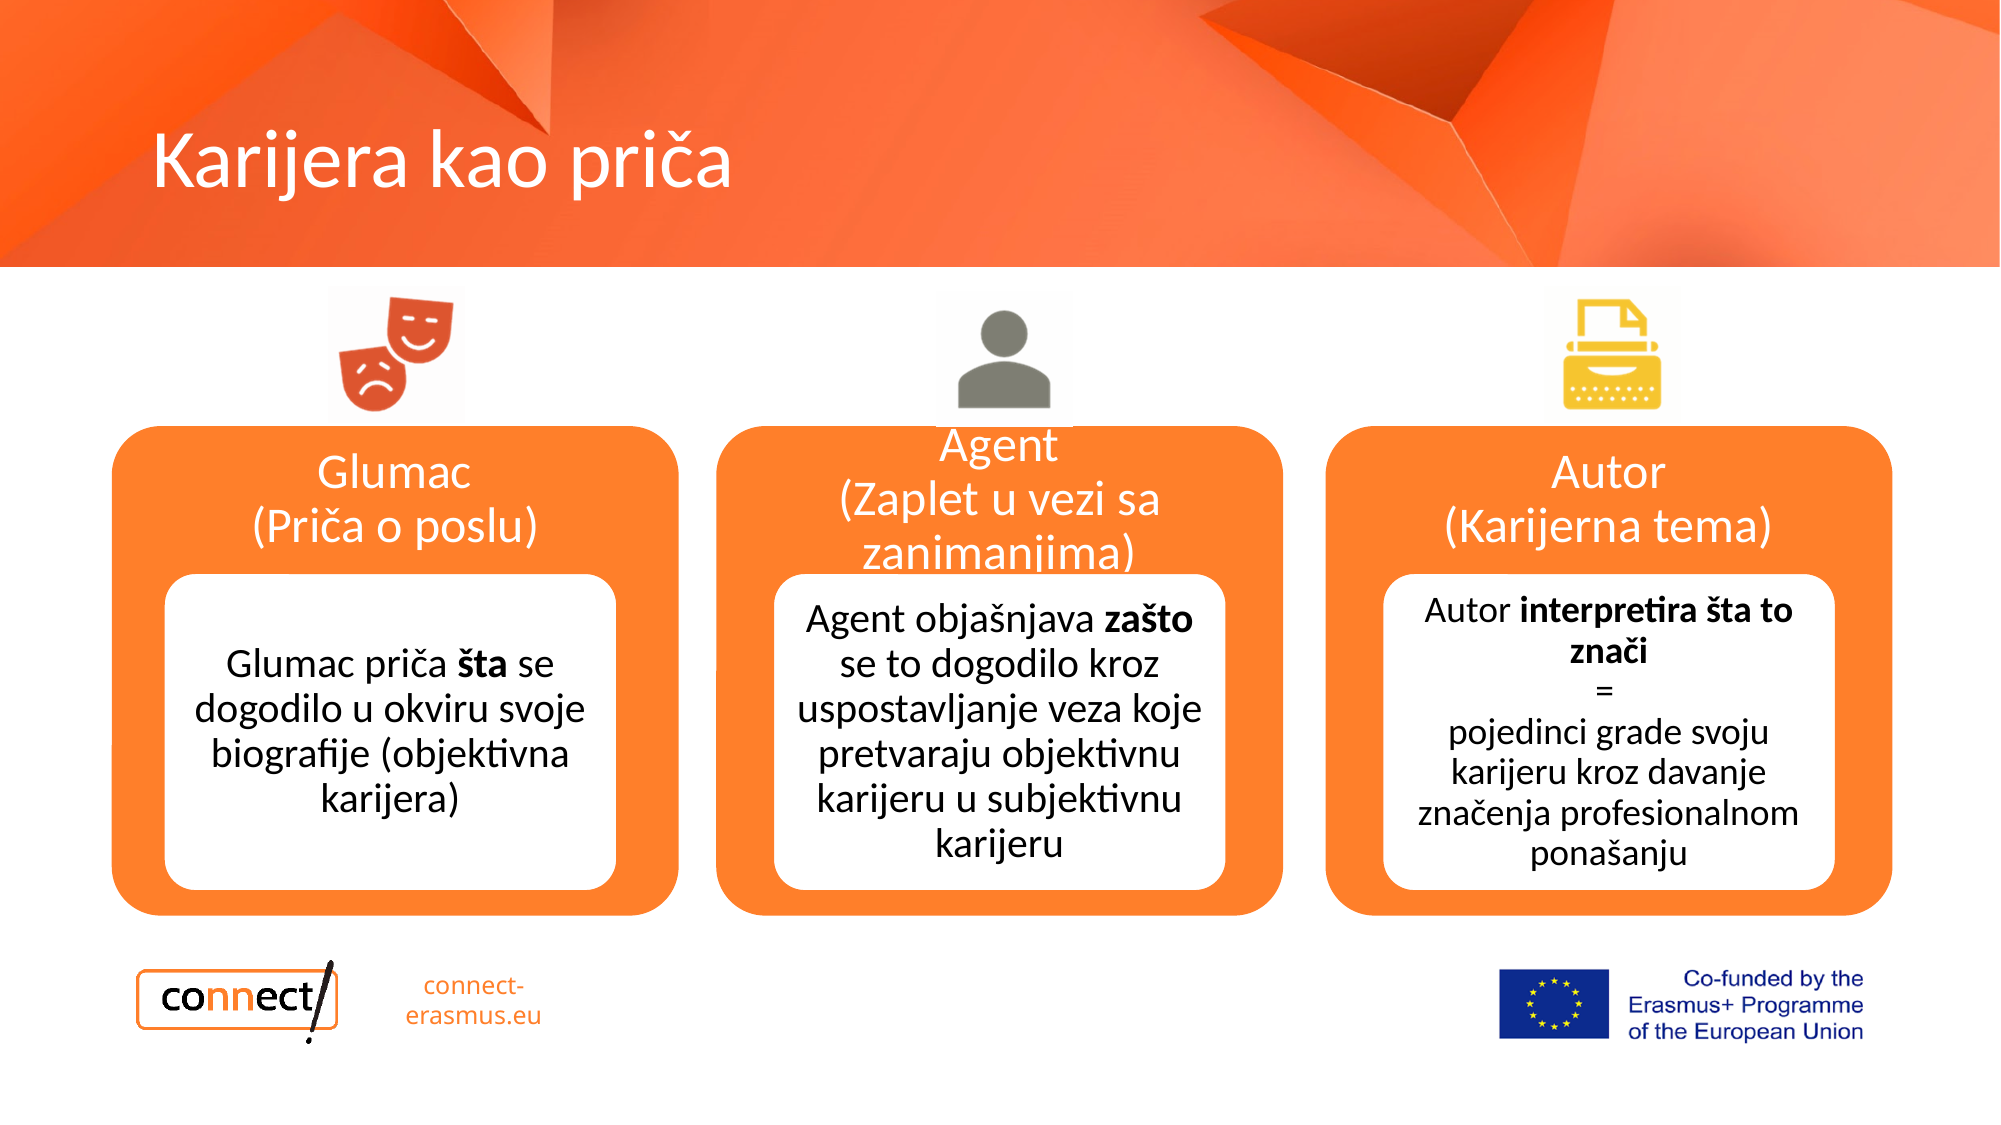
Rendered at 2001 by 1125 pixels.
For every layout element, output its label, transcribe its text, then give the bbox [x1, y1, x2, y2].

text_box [111, 425, 1893, 916]
footer connect-erasmus.eu [341, 976, 607, 1022]
title Karijera kao priča [137, 101, 1863, 213]
picture [2, 0, 2000, 267]
picture [328, 286, 465, 423]
picture [1544, 286, 1681, 423]
picture [136, 960, 338, 1044]
picture [936, 290, 1073, 428]
picture [1498, 968, 1863, 1044]
